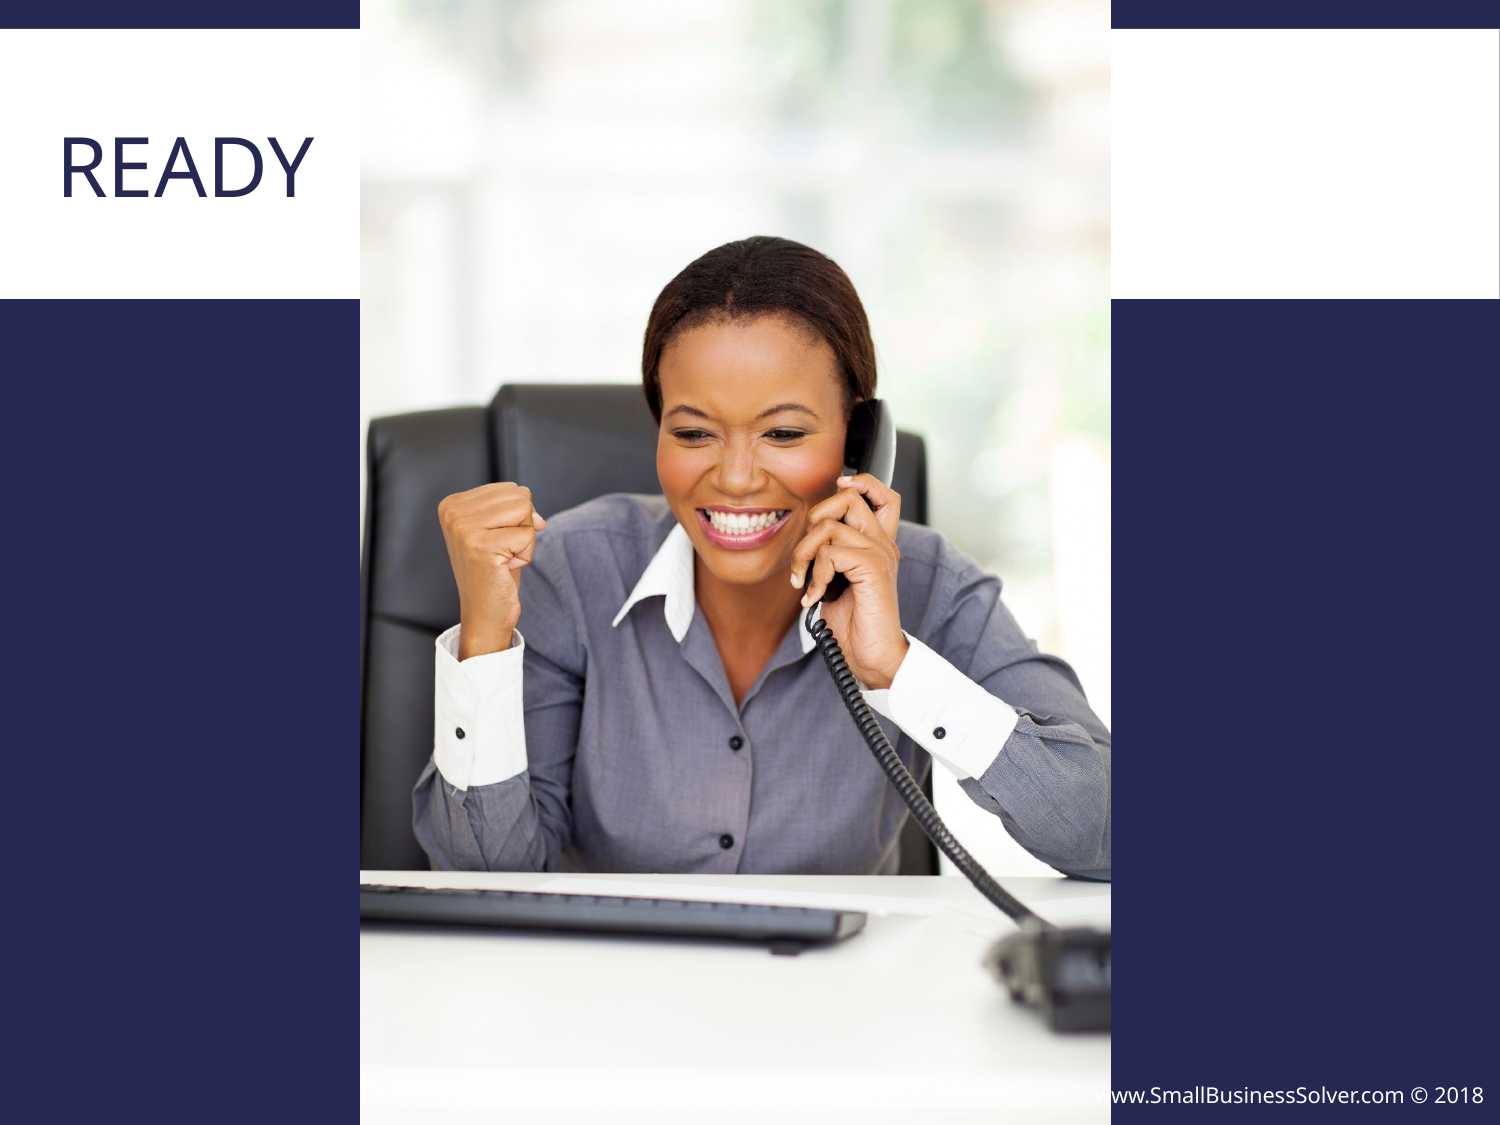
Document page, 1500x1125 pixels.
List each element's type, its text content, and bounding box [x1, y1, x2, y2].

title Ready [41, 78, 353, 266]
footer www.SmallBusinessSolver.com © 2018 [1117, 1065, 1500, 1125]
picture [359, 0, 1112, 1125]
